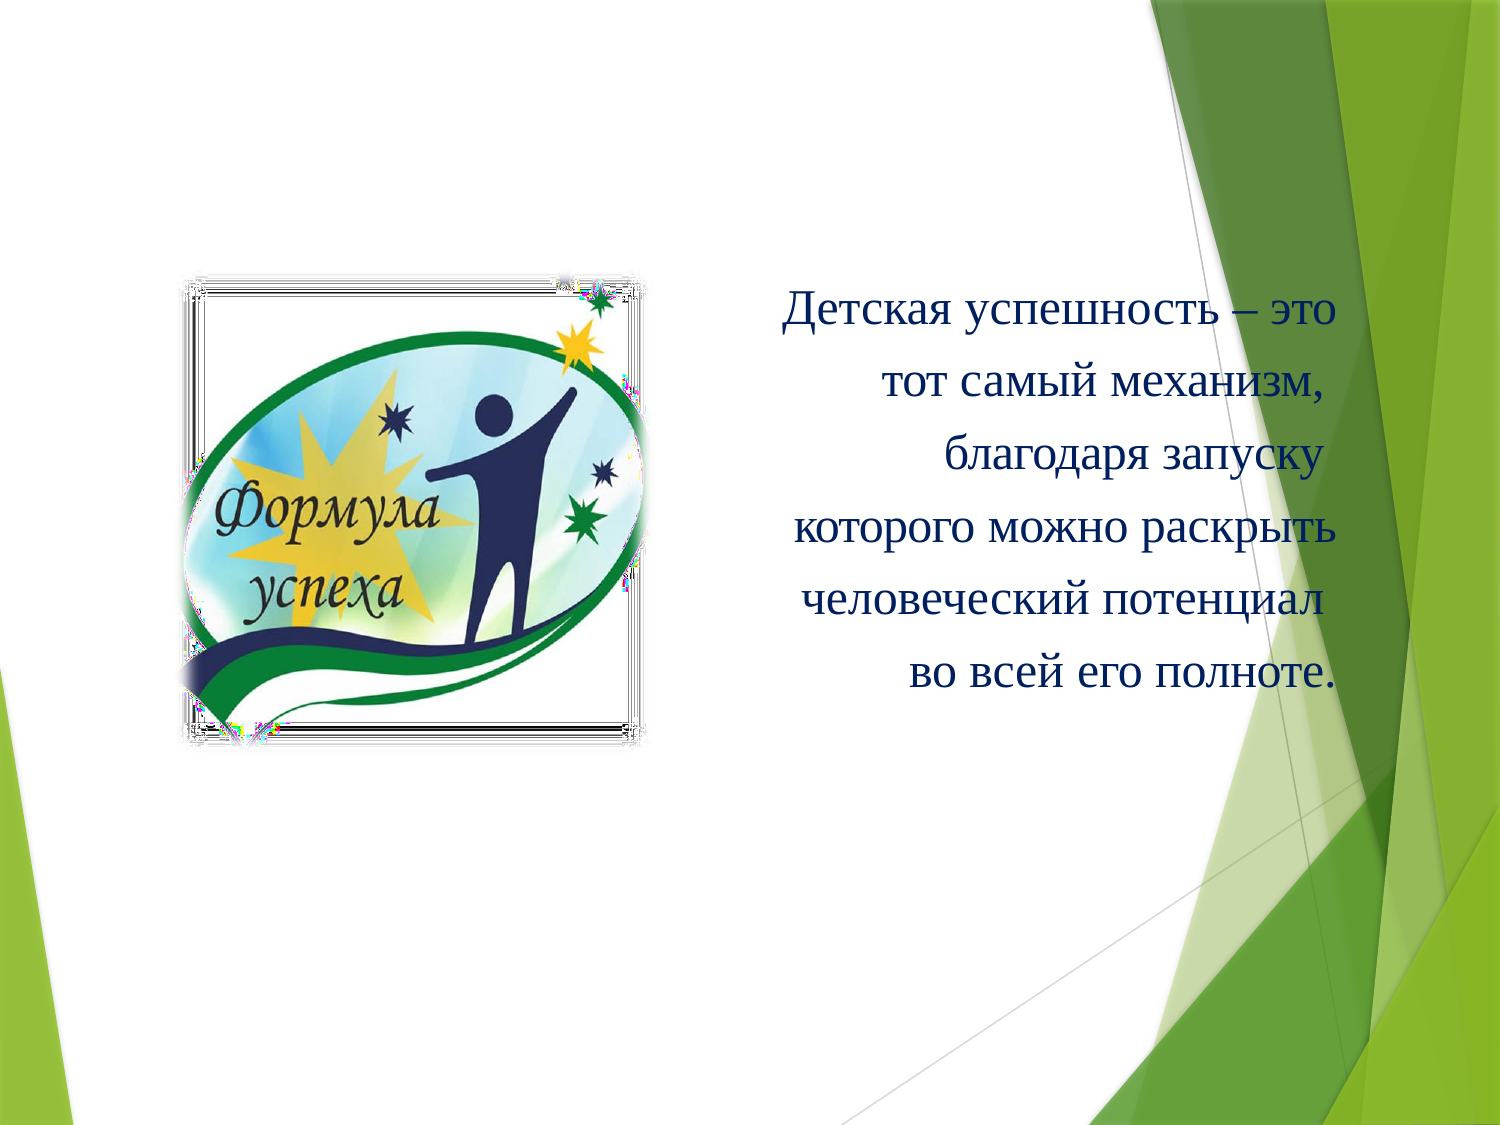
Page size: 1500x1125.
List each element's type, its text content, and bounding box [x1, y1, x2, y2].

text_box Детская успешность – это тот самый механизм, благодаря запуску которого можно раскрыть человеческий потенциал во всей его полноте. [778, 256, 1338, 698]
picture [170, 266, 657, 757]
